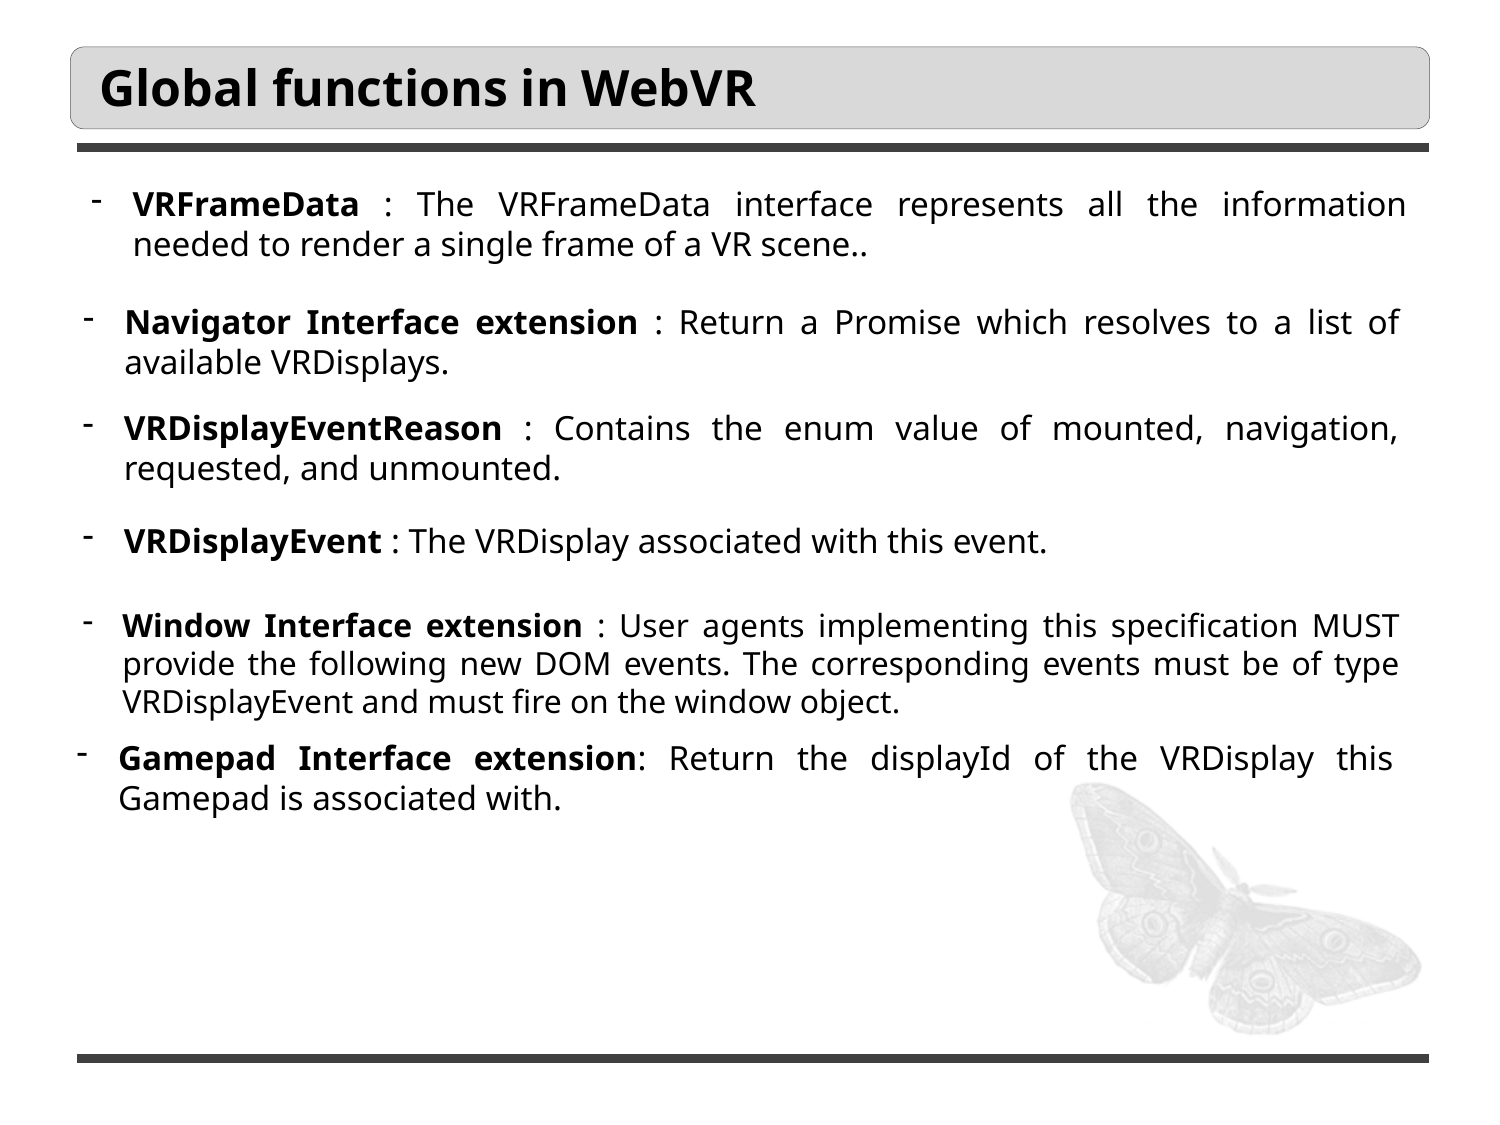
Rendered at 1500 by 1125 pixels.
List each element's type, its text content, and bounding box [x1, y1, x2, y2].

text_box VRDisplayEventReason : Contains the enum value of mounted, navigation, requested, and unmounted. [67, 400, 1416, 504]
text_box Gamepad Interface extension: Return the displayId of the VRDisplay this Gamepad is associated with. [61, 729, 1410, 860]
title Global functions in WebVR [84, 56, 1416, 117]
text_box VRDisplayEvent : The VRDisplay associated with this event. [67, 512, 1416, 597]
picture [1062, 773, 1430, 1043]
text_box Navigator Interface extension : Return a Promise which resolves to a list of available VRDisplays. [68, 293, 1416, 398]
list VRFrameData : The VRFrameData interface represents all the information needed to render a single frame of a VR scene.. [76, 175, 1424, 279]
text_box Window Interface extension : User agents implementing this specification MUST provide the following new DOM events. The corresponding events must be of type VRDisplayEvent and must fire on the window object. [67, 597, 1416, 728]
